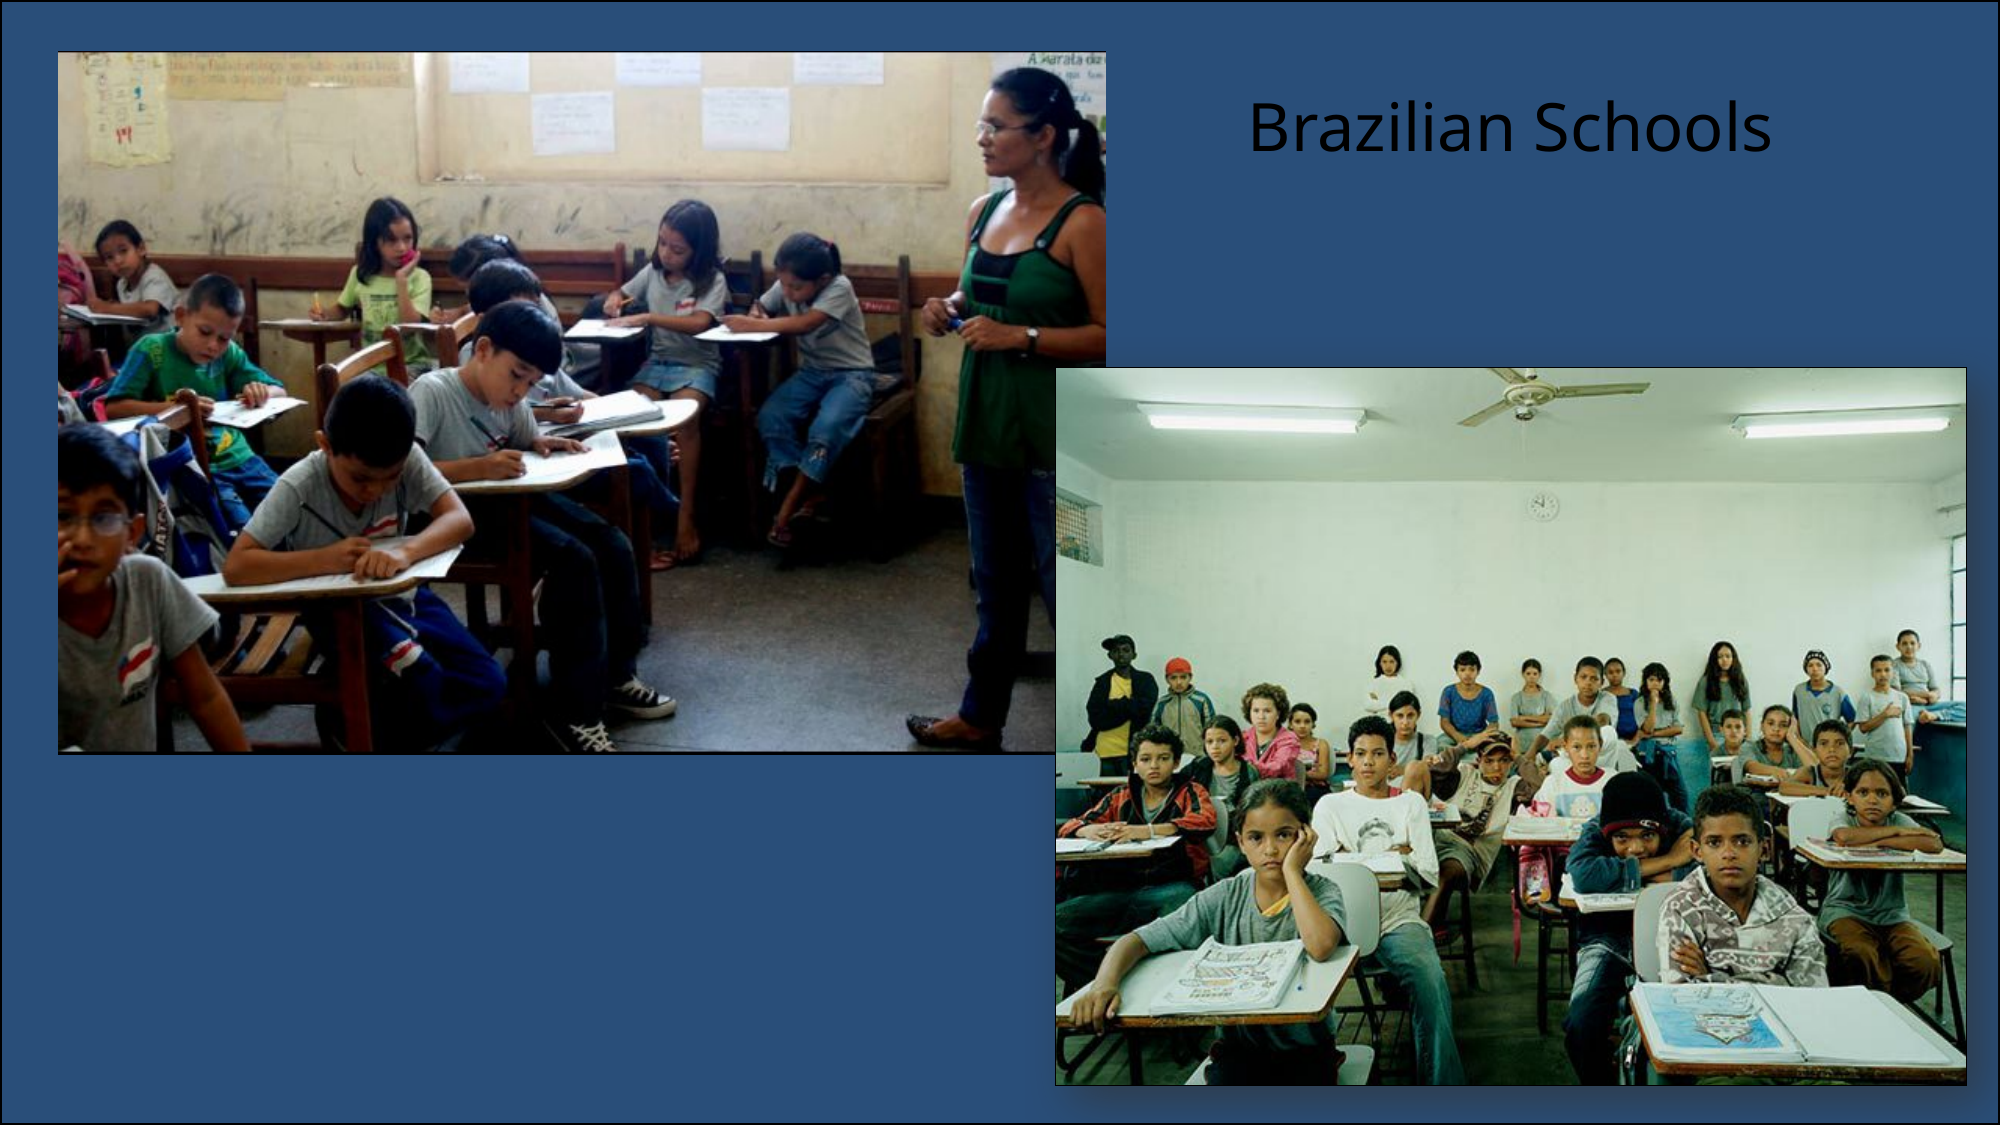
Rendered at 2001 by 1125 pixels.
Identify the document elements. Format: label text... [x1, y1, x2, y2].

text_box [0, 0, 2000, 1125]
text_box Brazilian Schools [1106, 77, 2000, 172]
picture [58, 51, 1967, 1086]
